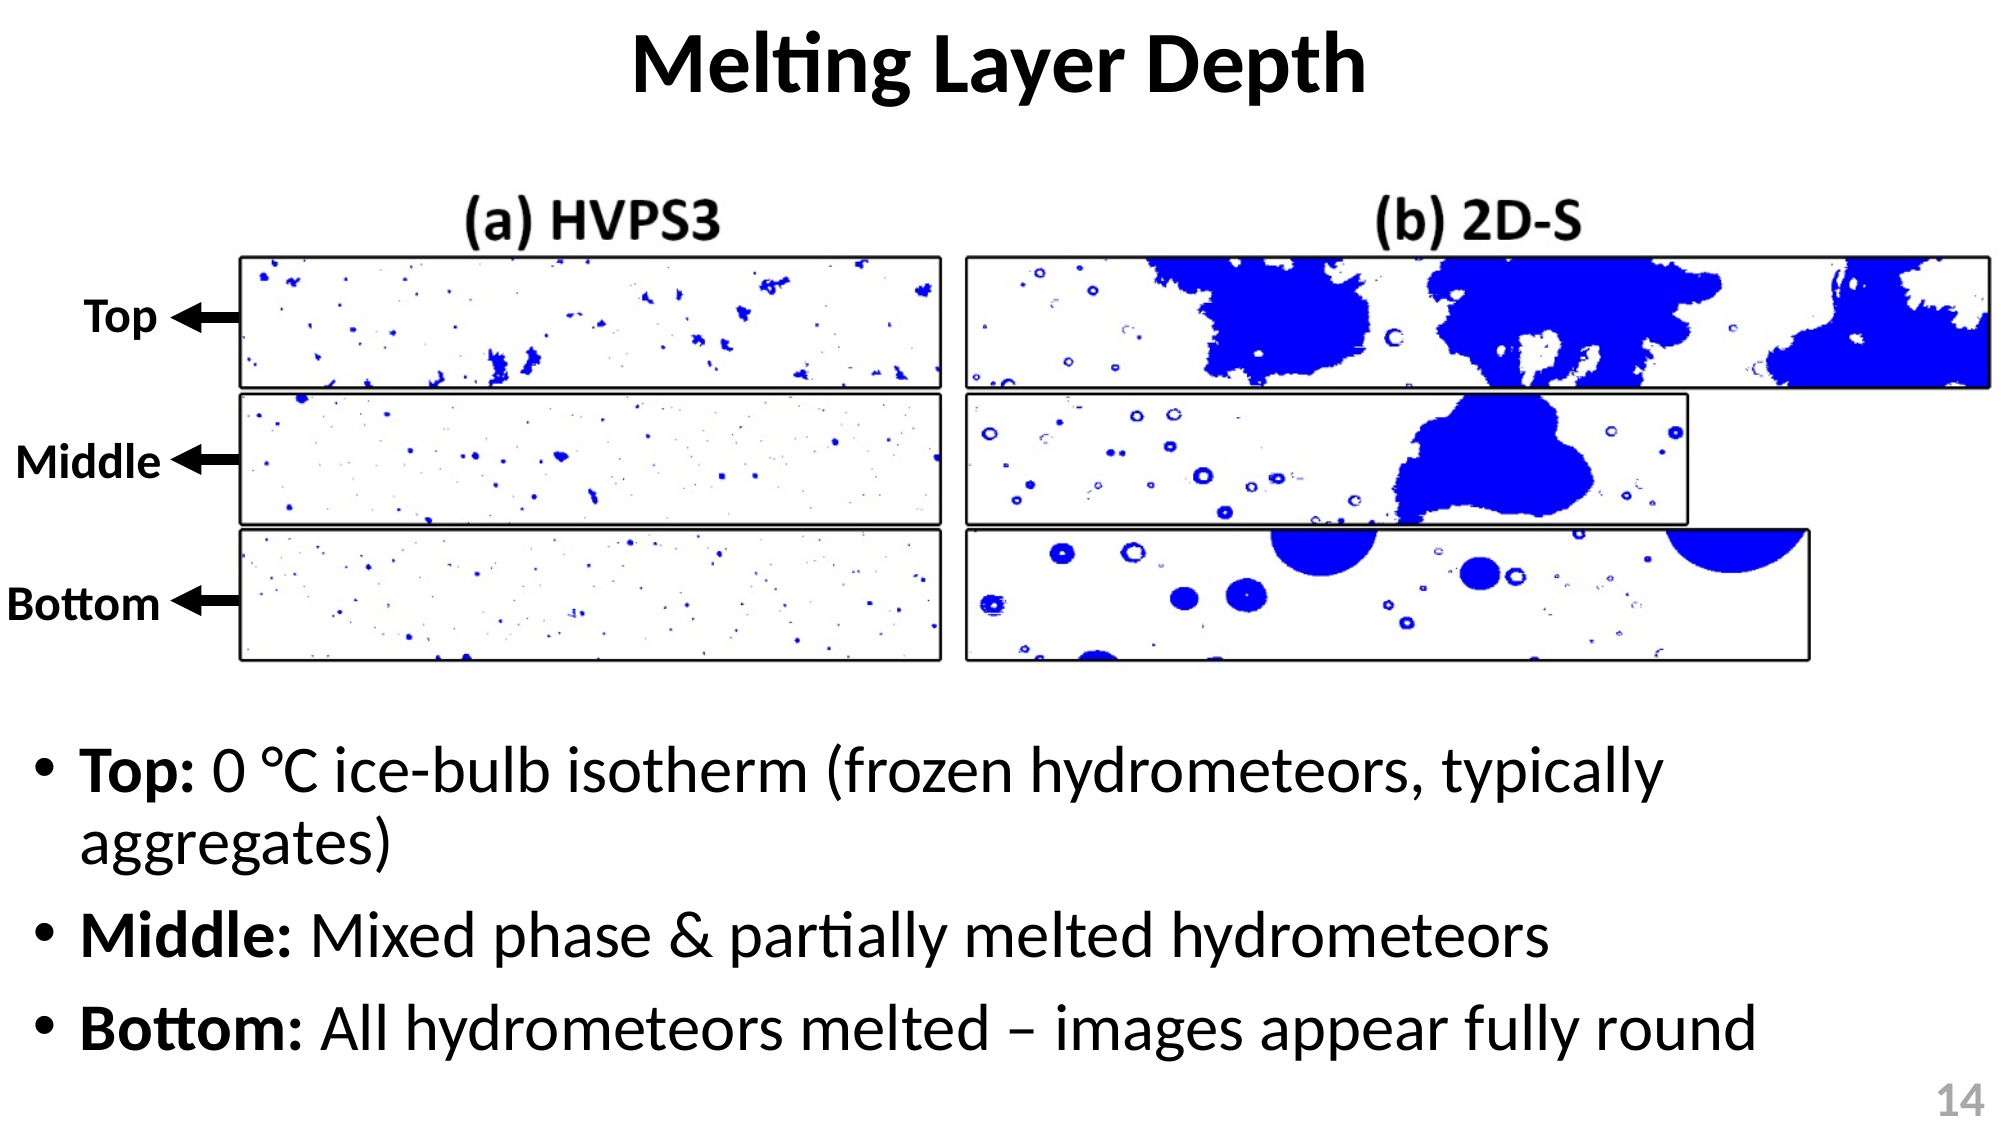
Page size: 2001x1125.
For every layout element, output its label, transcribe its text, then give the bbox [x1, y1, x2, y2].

list Top: 0 °C ice-bulb isotherm (frozen hydrometeors, typically aggregates) Middle: Mixed phase & partially melted hydrometeors Bottom: All hydrometeors melted – images appear fully round [17, 727, 1983, 1075]
slide_number 13 [1550, 1066, 2000, 1125]
text_box Middle [0, 421, 196, 497]
text_box Top [69, 274, 204, 350]
picture [204, 186, 2000, 681]
text_box Bottom [0, 562, 188, 638]
title Melting Layer Depth [0, 0, 2000, 130]
